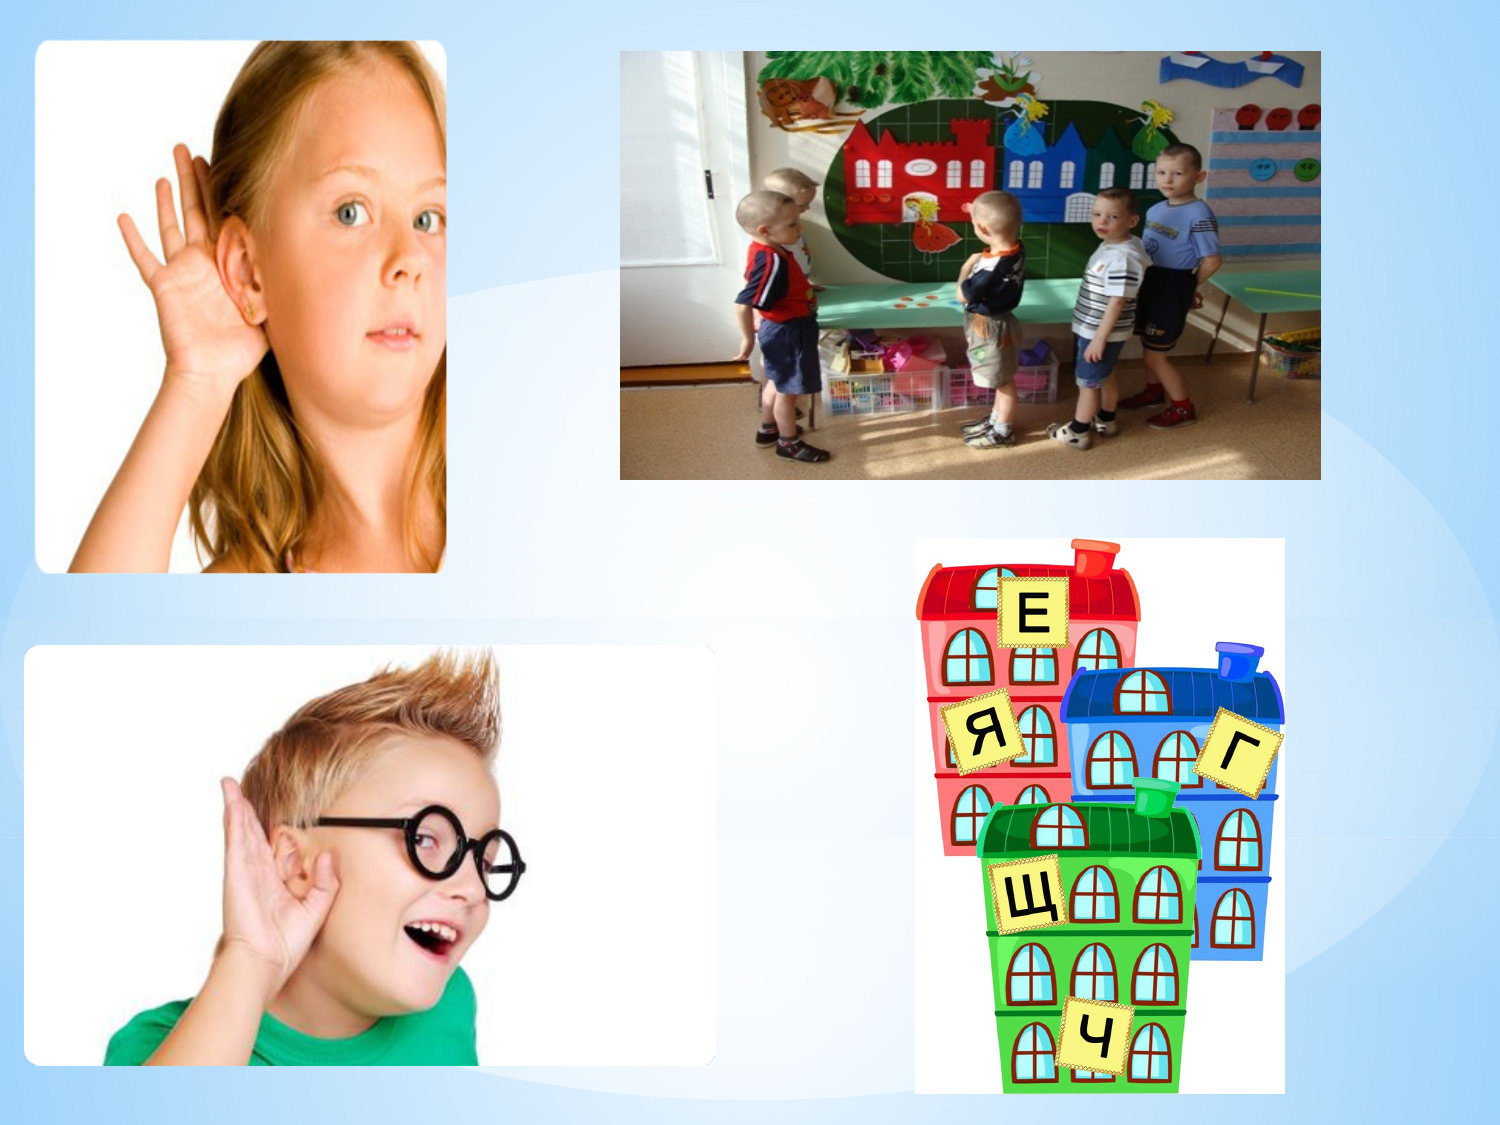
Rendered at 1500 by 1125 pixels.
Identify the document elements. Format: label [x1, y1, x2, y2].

picture [24, 644, 716, 1066]
picture [29, 30, 458, 599]
picture [915, 538, 1286, 1094]
picture [619, 51, 1321, 481]
